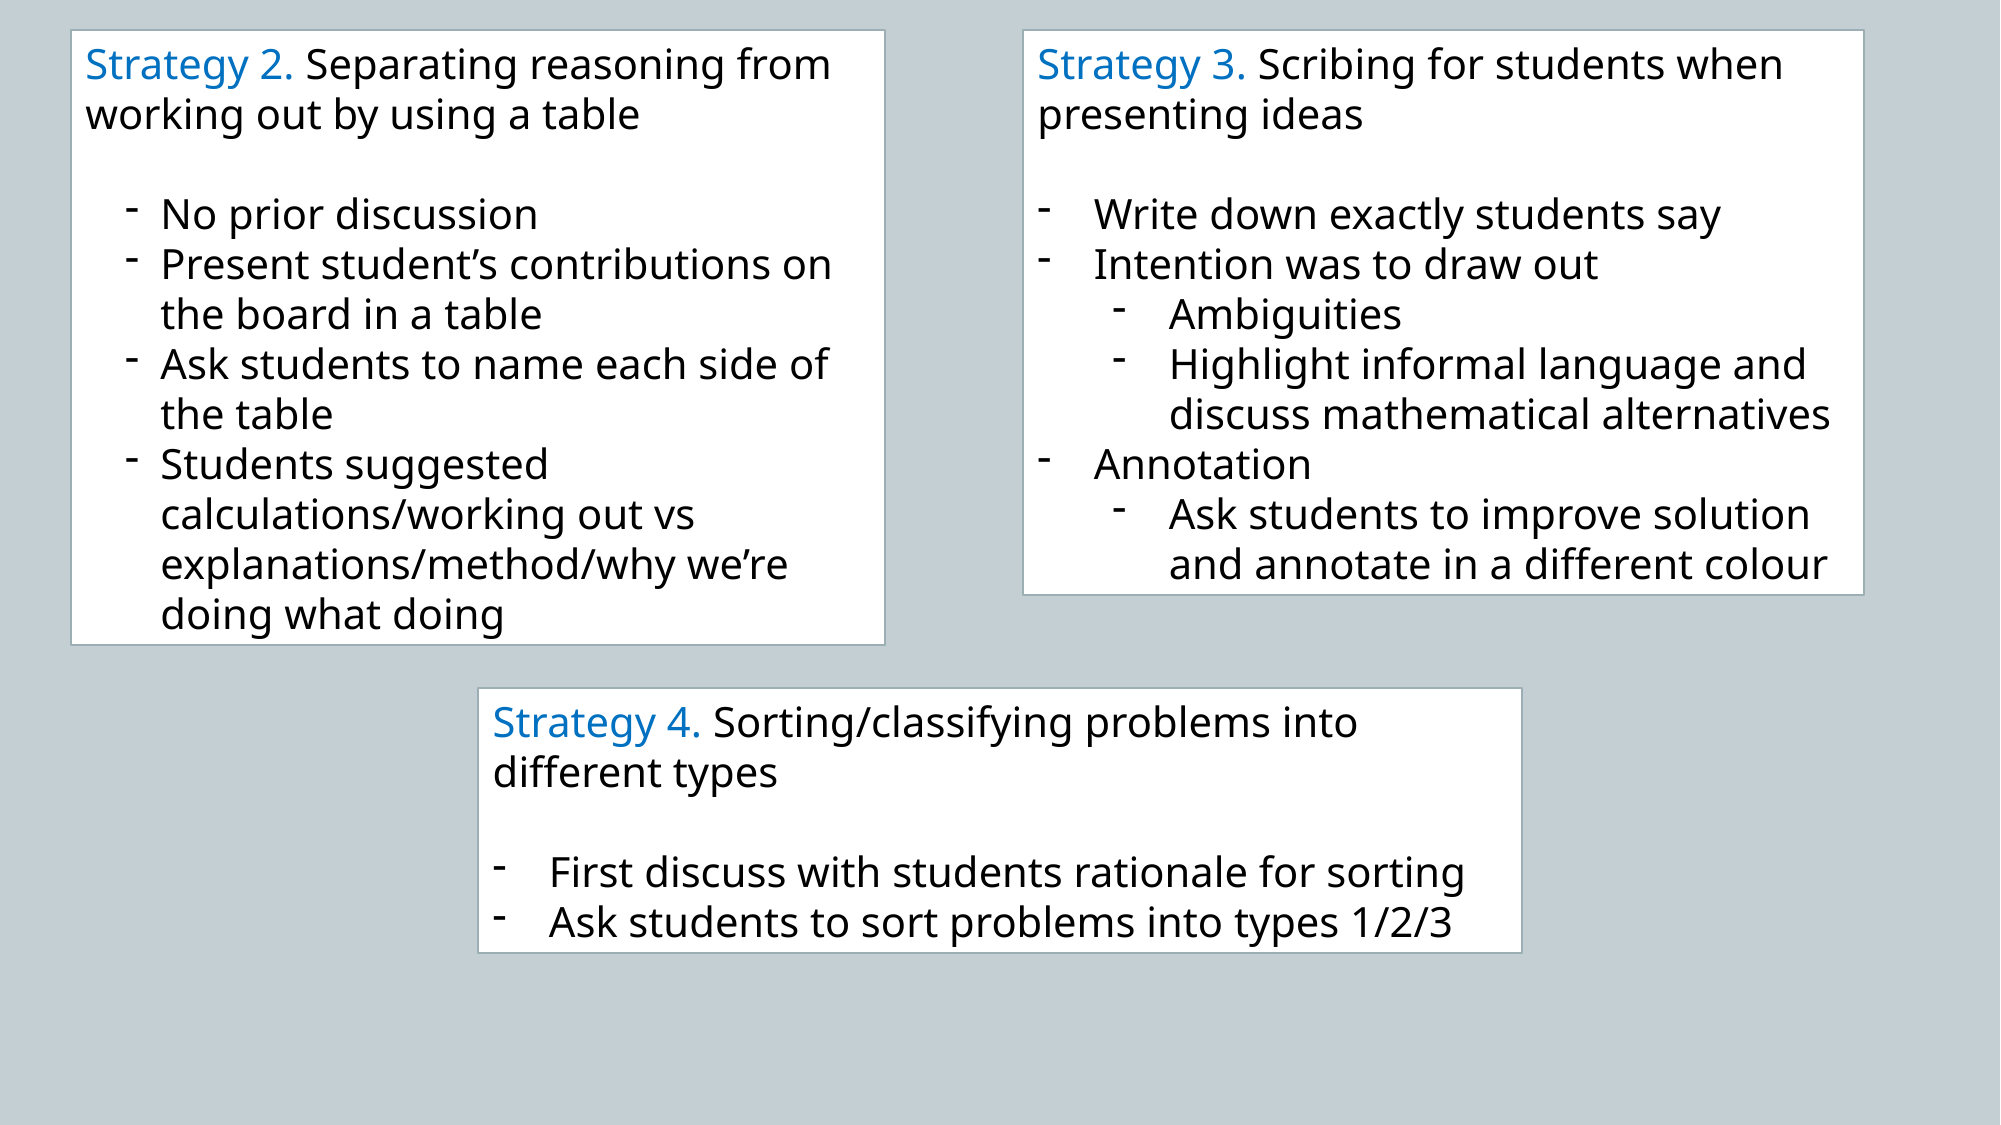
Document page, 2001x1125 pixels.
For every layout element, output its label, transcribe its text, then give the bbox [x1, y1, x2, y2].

text_box Strategy 2. Separating reasoning from working out by using a table No prior discussion Present student’s contributions on the board in a table Ask students to name each side of the table Students suggested calculations/working out vs explanations/method/why we’re doing what doing [70, 29, 886, 646]
text_box Strategy 3. Scribing for students when presenting ideas Write down exactly students say Intention was to draw out Ambiguities Highlight informal language and discuss mathematical alternatives Annotation Ask students to improve solution and annotate in a different colour [1022, 29, 1865, 596]
text_box Strategy 4. Sorting/classifying problems into different types First discuss with students rationale for sorting Ask students to sort problems into types 1/2/3 [477, 687, 1523, 954]
